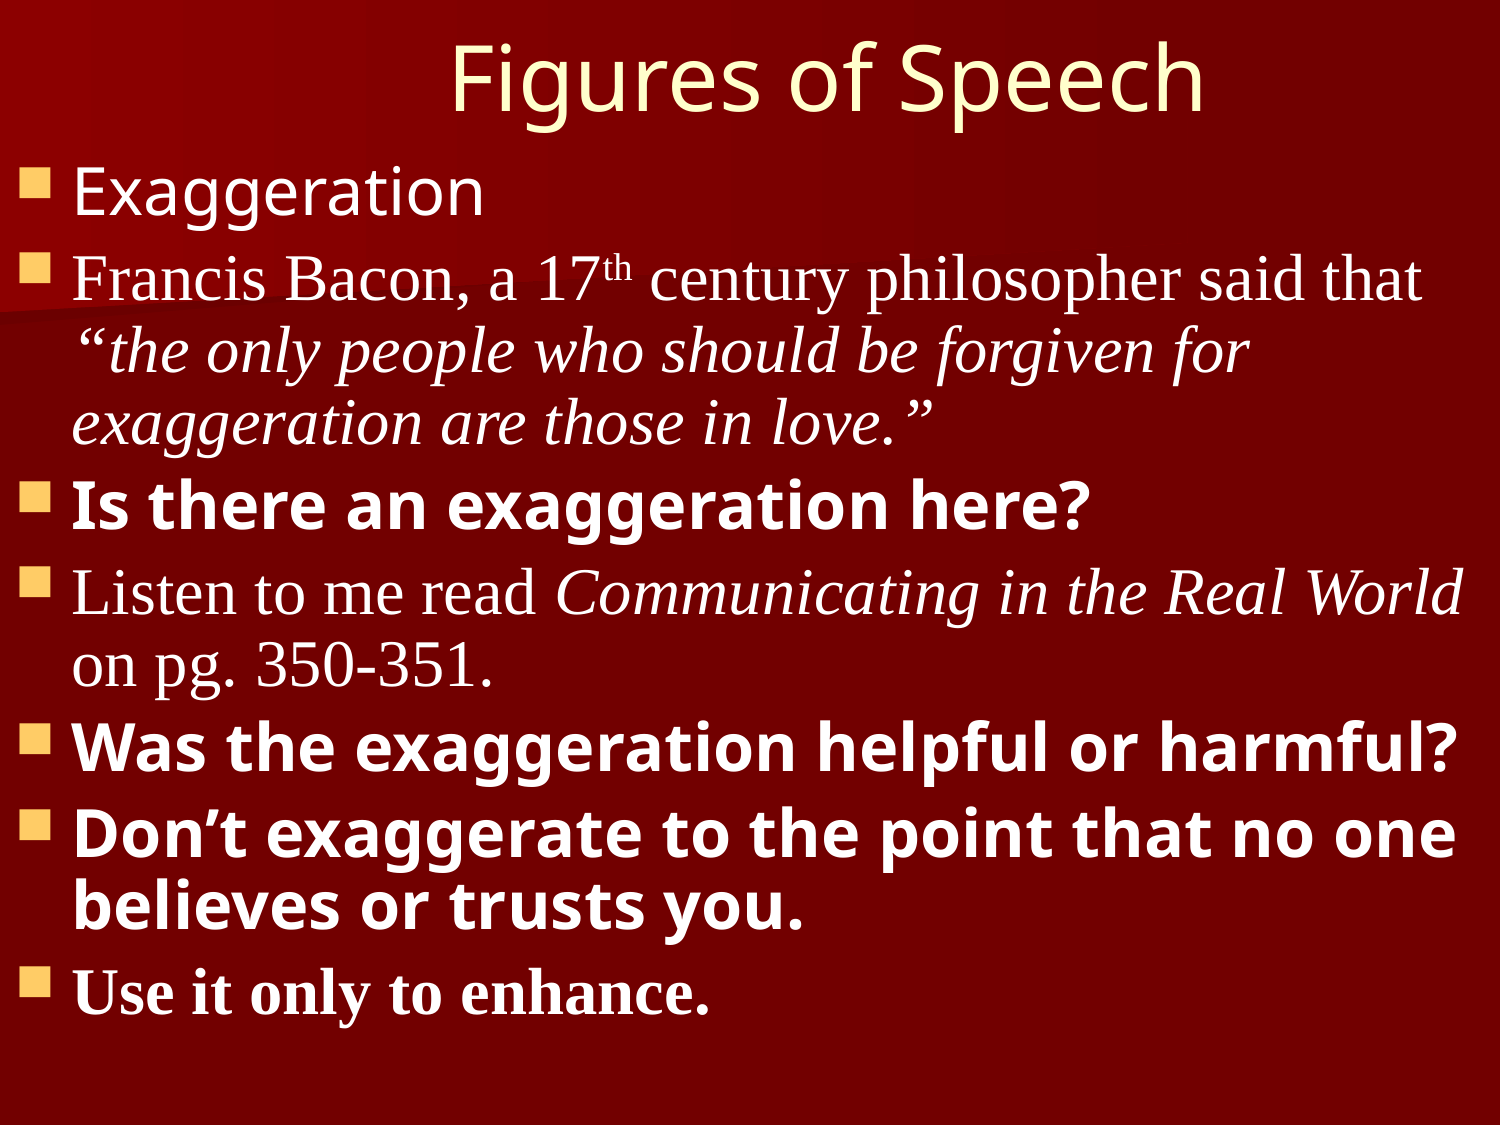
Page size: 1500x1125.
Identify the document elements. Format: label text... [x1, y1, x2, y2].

list Exaggeration Francis Bacon, a 17th century philosopher said that “the only people who should be forgiven for exaggeration are those in love.” Is there an exaggeration here? Listen to me read Communicating in the Real World on pg. 350-351. Was the exaggeration helpful or harmful? Don’t exaggerate to the point that no one believes or trusts you. Use it only to enhance. [0, 149, 1500, 1125]
text_box Figures of Speech [188, 35, 1468, 138]
